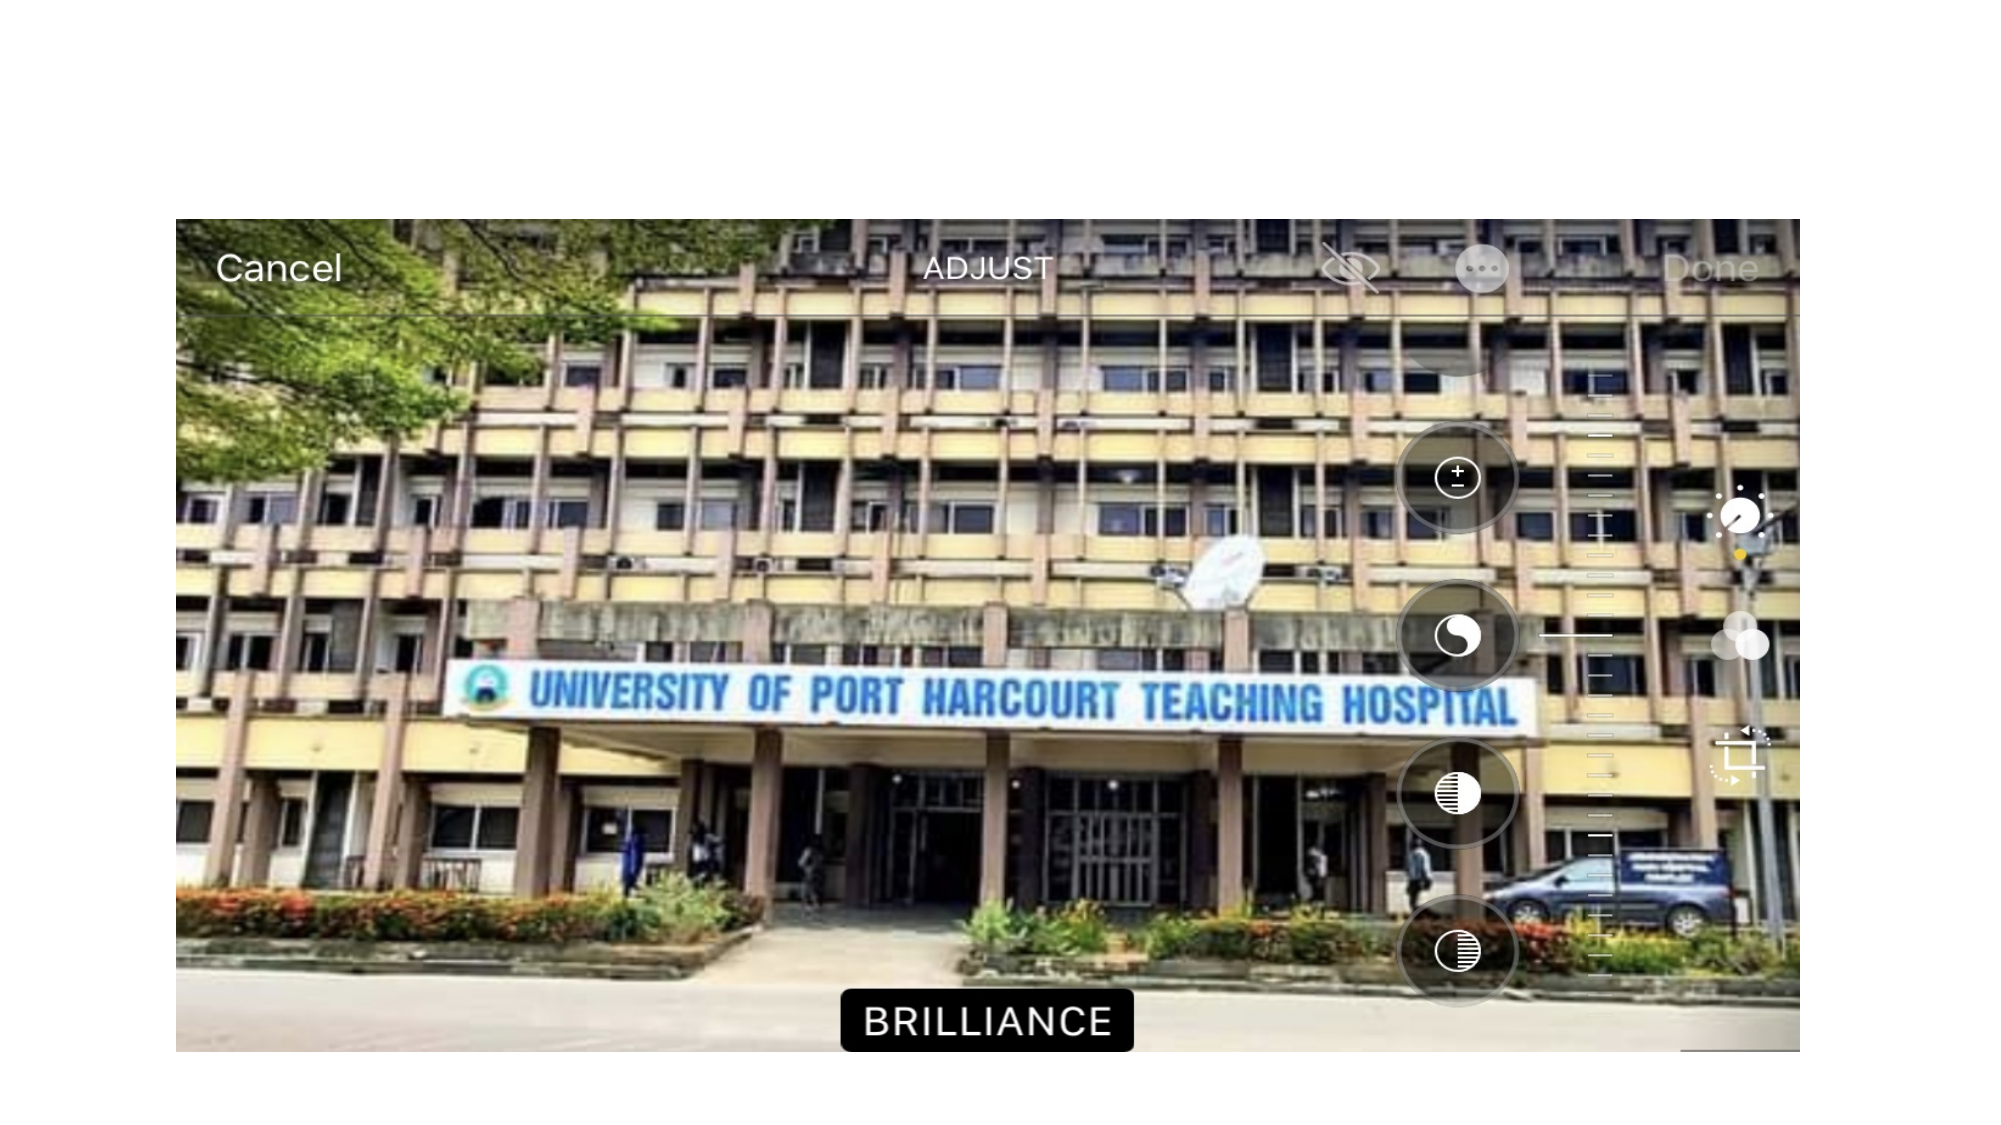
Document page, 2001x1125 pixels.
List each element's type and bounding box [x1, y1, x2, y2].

list [176, 219, 1800, 1052]
